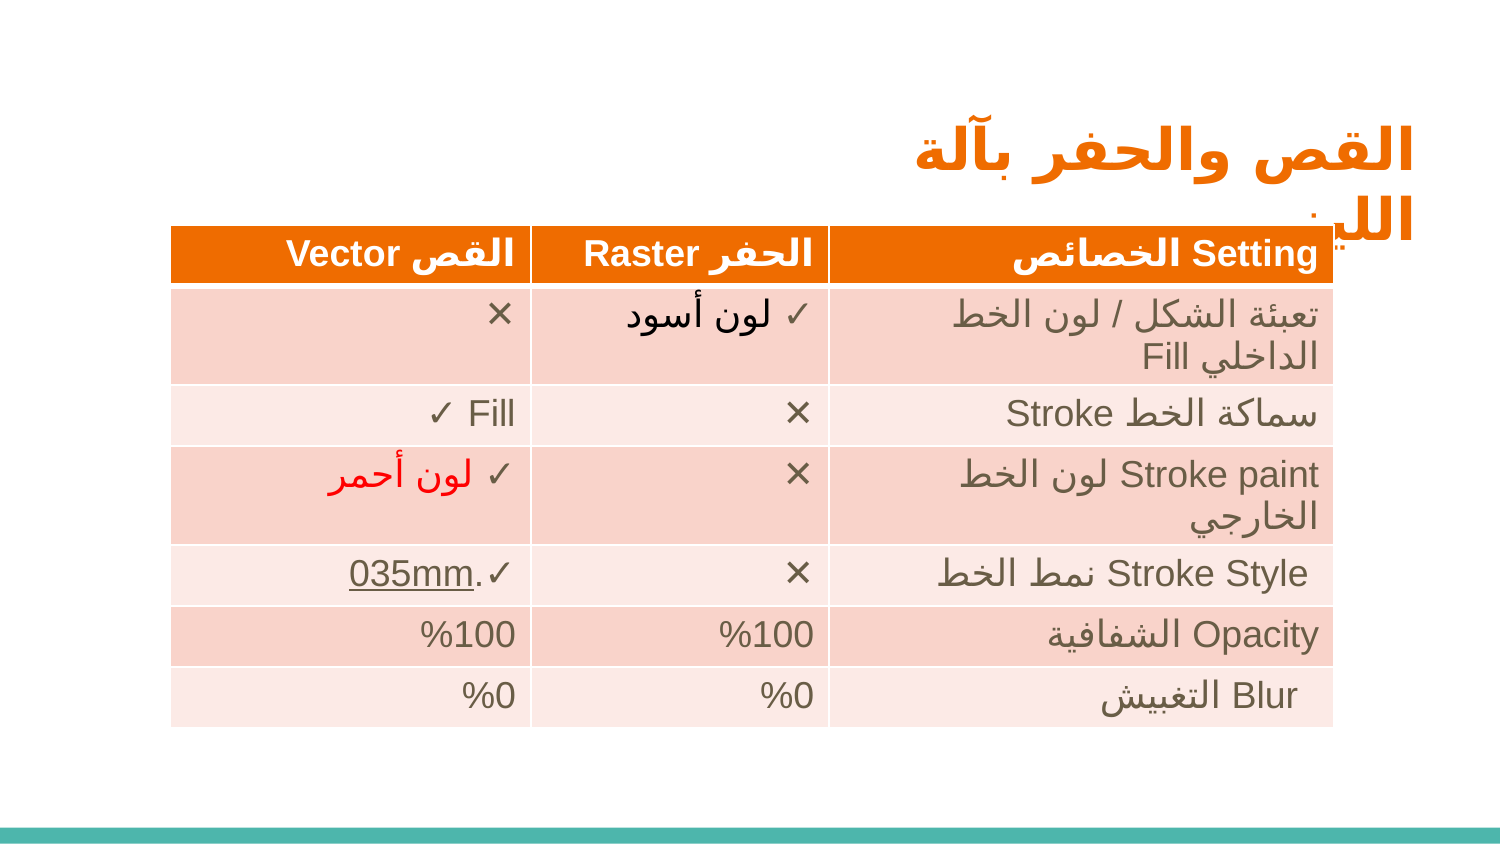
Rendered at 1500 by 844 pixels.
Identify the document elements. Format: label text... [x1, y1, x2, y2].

table_cell ✕ [532, 386, 828, 445]
table_cell تعبئة الشكل / لون الخط الداخلي Fill [830, 289, 1333, 384]
table_header Setting الخصائص [830, 226, 1333, 283]
table_cell ✓.035mm [171, 546, 530, 605]
table_cell ✕ [532, 546, 828, 605]
table_cell %0 [171, 668, 530, 727]
table_cell ✓ لون أسود [532, 289, 828, 384]
table_cell ✕ [532, 447, 828, 544]
table_cell Blur التغبيش [830, 668, 1333, 727]
table_cell Stroke Style نمط الخط [830, 546, 1333, 605]
table_cell Stroke paint لون الخط الخارجي [830, 447, 1333, 544]
table_header القص Vector [171, 226, 530, 283]
title القص والحفر بآلة الليزر [813, 96, 1432, 196]
table_cell Opacity الشفافية [830, 607, 1333, 666]
table_cell %100 [171, 607, 530, 666]
table_header الحفر Raster [532, 226, 828, 283]
table_cell ✕ [171, 289, 530, 384]
table_cell %100 [532, 607, 828, 666]
table_cell ✓ لون أحمر [171, 447, 530, 544]
table_cell %0 [532, 668, 828, 727]
table_cell سماكة الخط Stroke [830, 386, 1333, 445]
table_cell Fill ✓ [171, 386, 530, 445]
